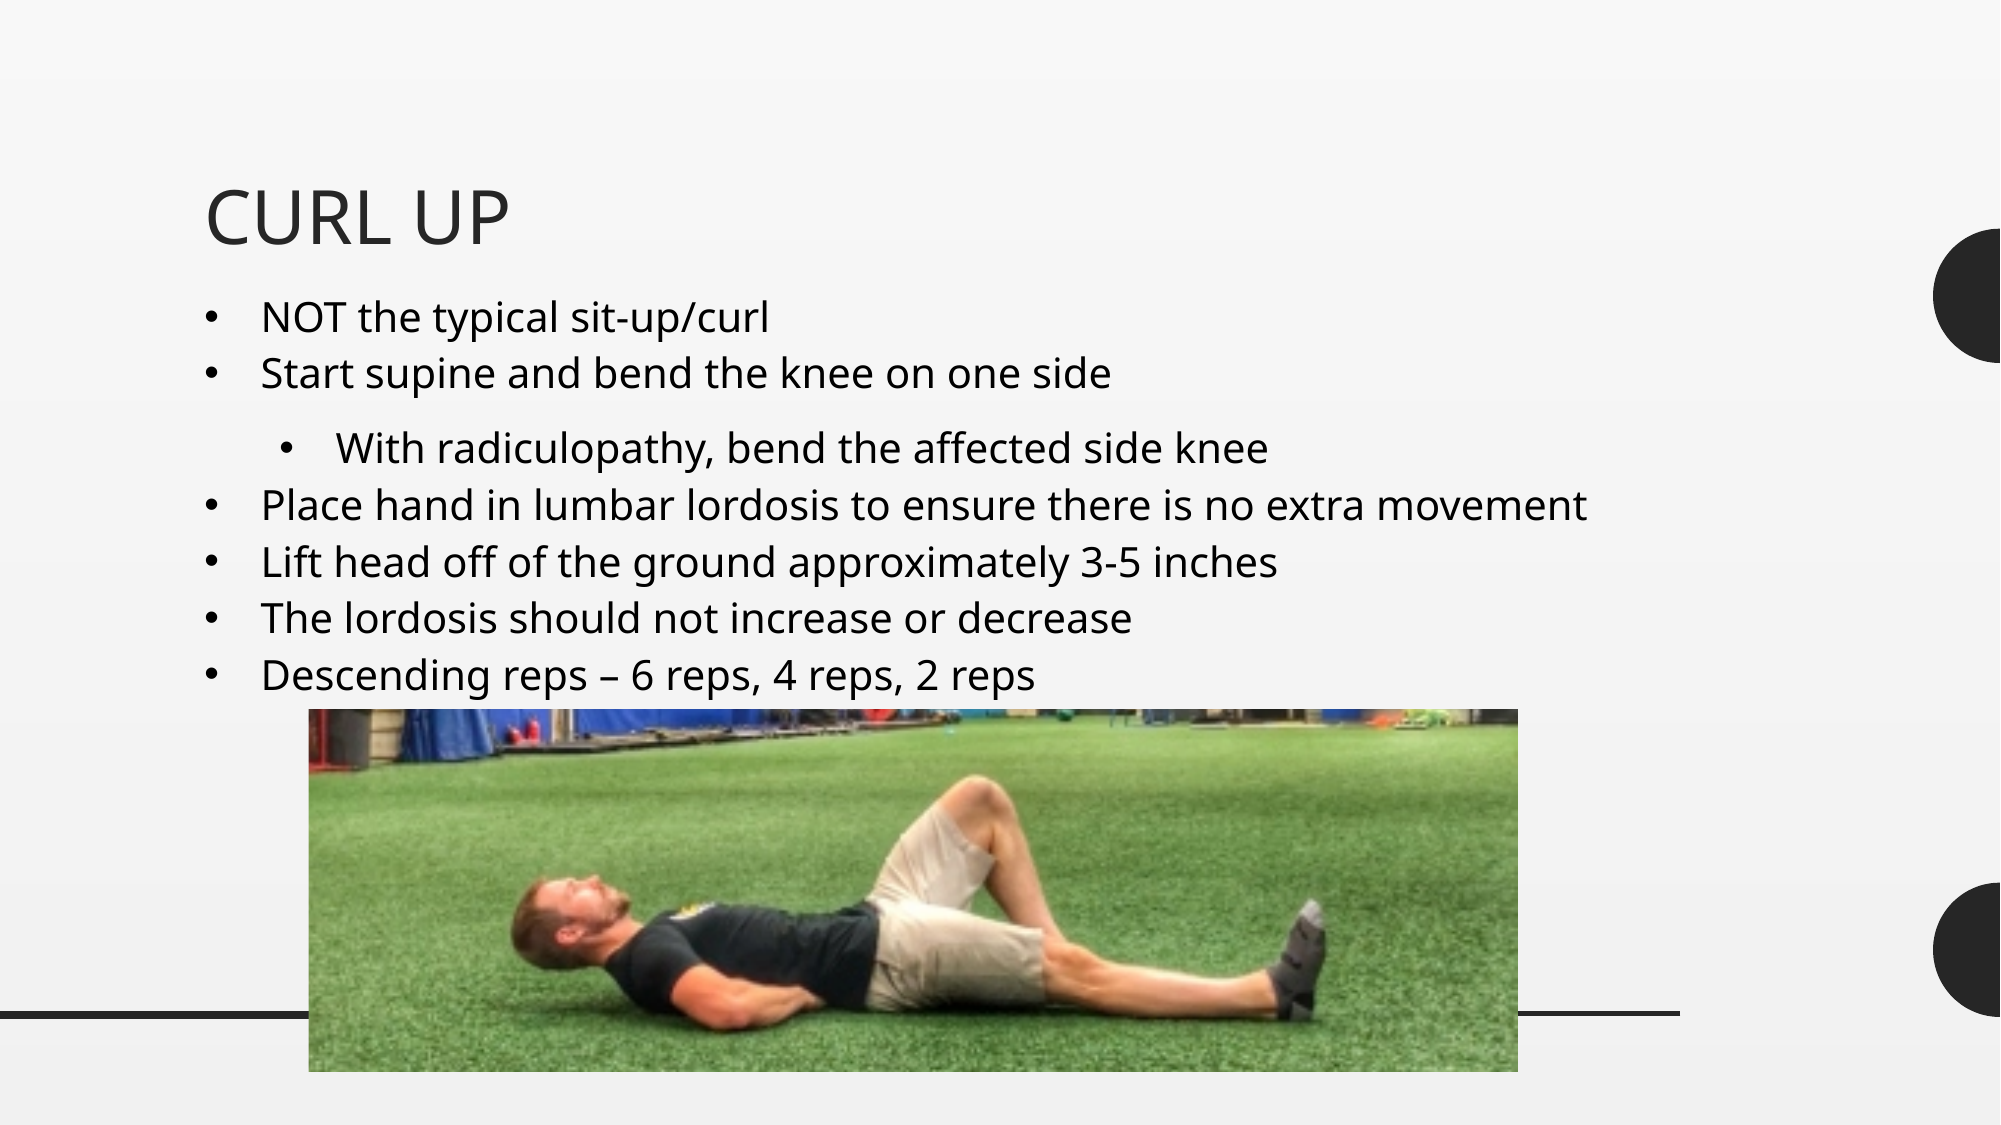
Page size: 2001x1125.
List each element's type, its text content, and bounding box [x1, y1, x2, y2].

list NOT the typical sit-up/curl Start supine and bend the knee on one side With radiculopathy, bend the affected side knee Place hand in lumbar lordosis to ensure there is no extra movement Lift head off of the ground approximately 3-5 inches The lordosis should not increase or decrease Descending reps – 6 reps, 4 reps, 2 reps [189, 276, 1638, 1029]
picture [308, 709, 1518, 1072]
title curl up [189, 175, 1638, 276]
